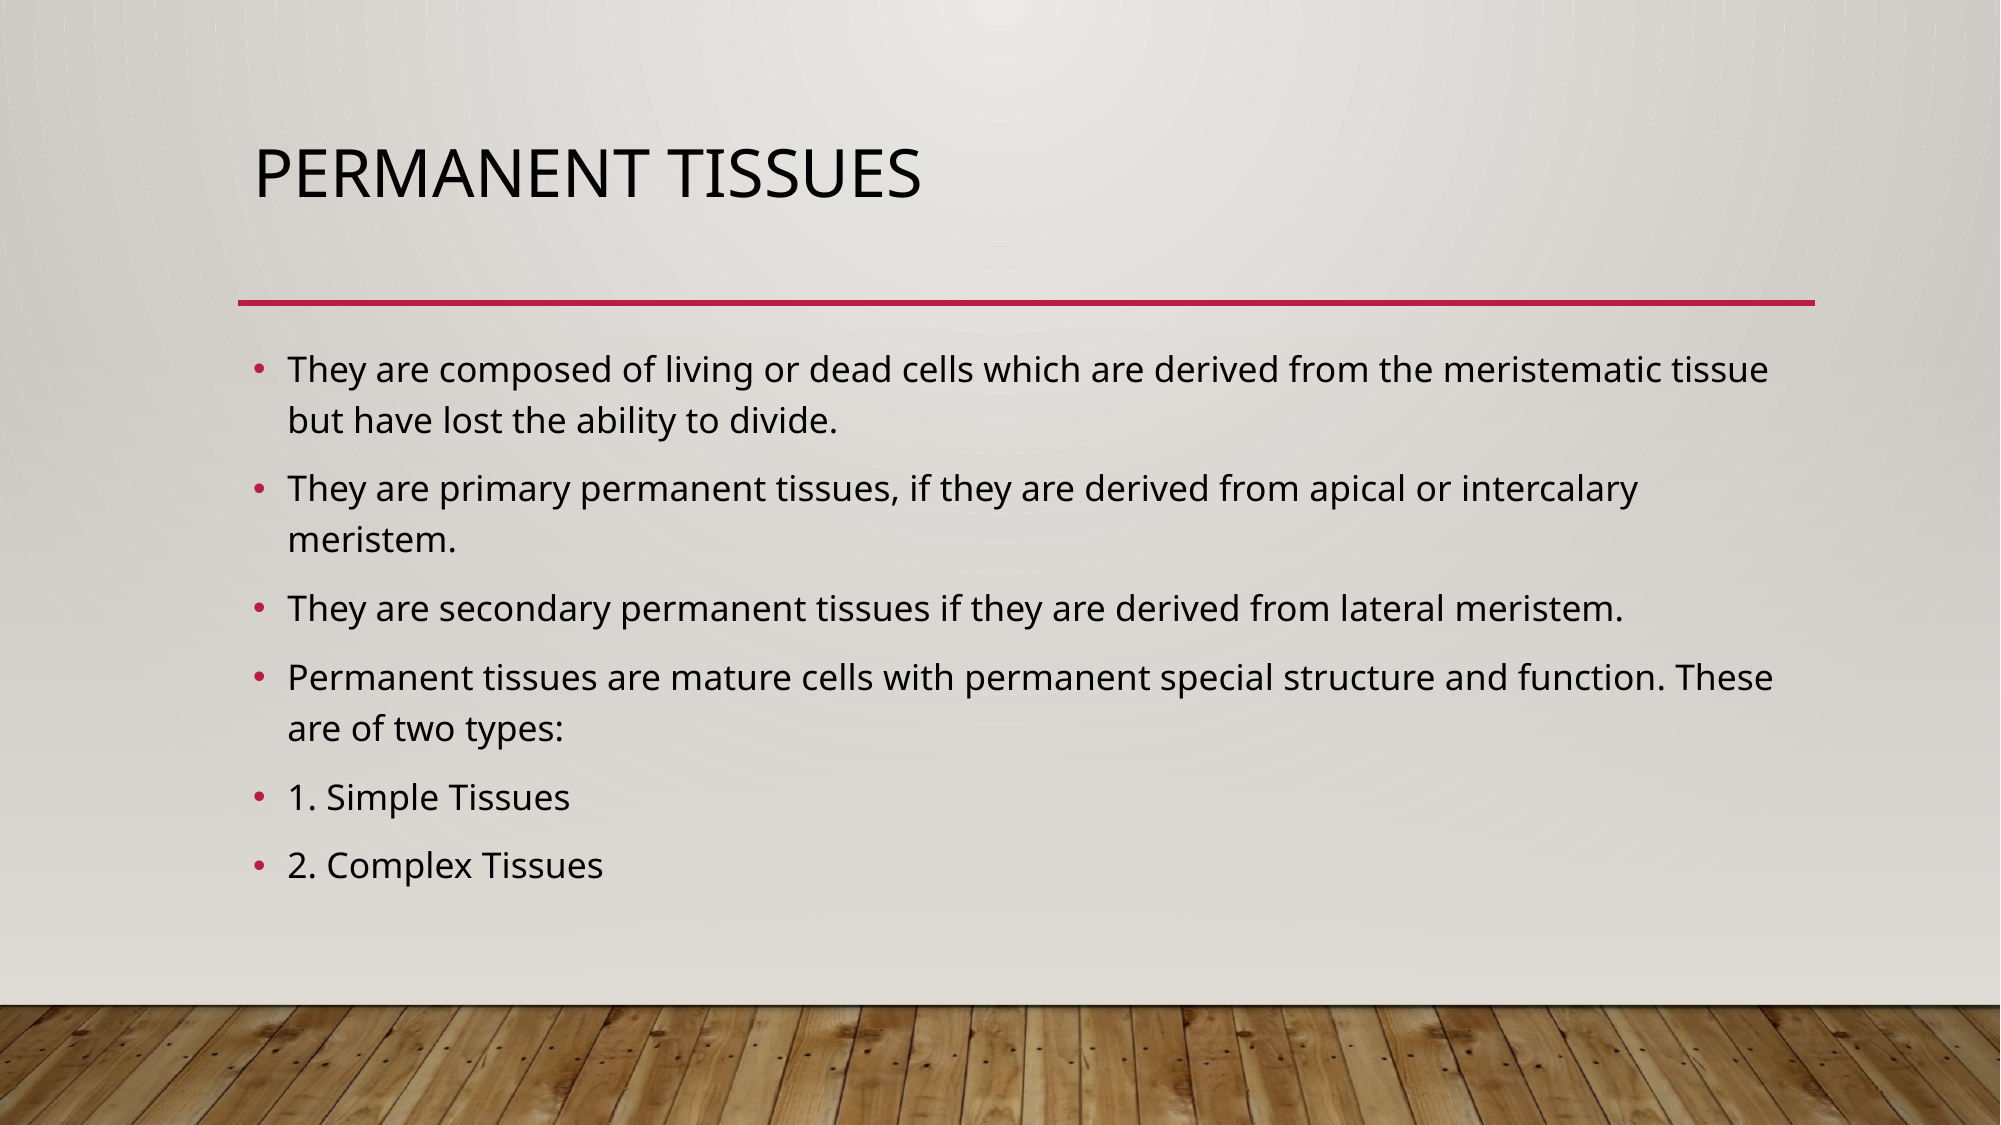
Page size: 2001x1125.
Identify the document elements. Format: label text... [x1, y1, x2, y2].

picture [0, 1005, 2000, 1125]
list They are composed of living or dead cells which are derived from the meristematic tissue but have lost the ability to divide. They are primary permanent tissues, if they are derived from apical or intercalary meristem. They are secondary permanent tissues if they are derived from lateral meristem. Permanent tissues are mature cells with permanent special structure and function. These are of two types: 1. Simple Tissues 2. Complex Tissues [238, 330, 1814, 897]
title Permanent tissues [238, 131, 1814, 305]
